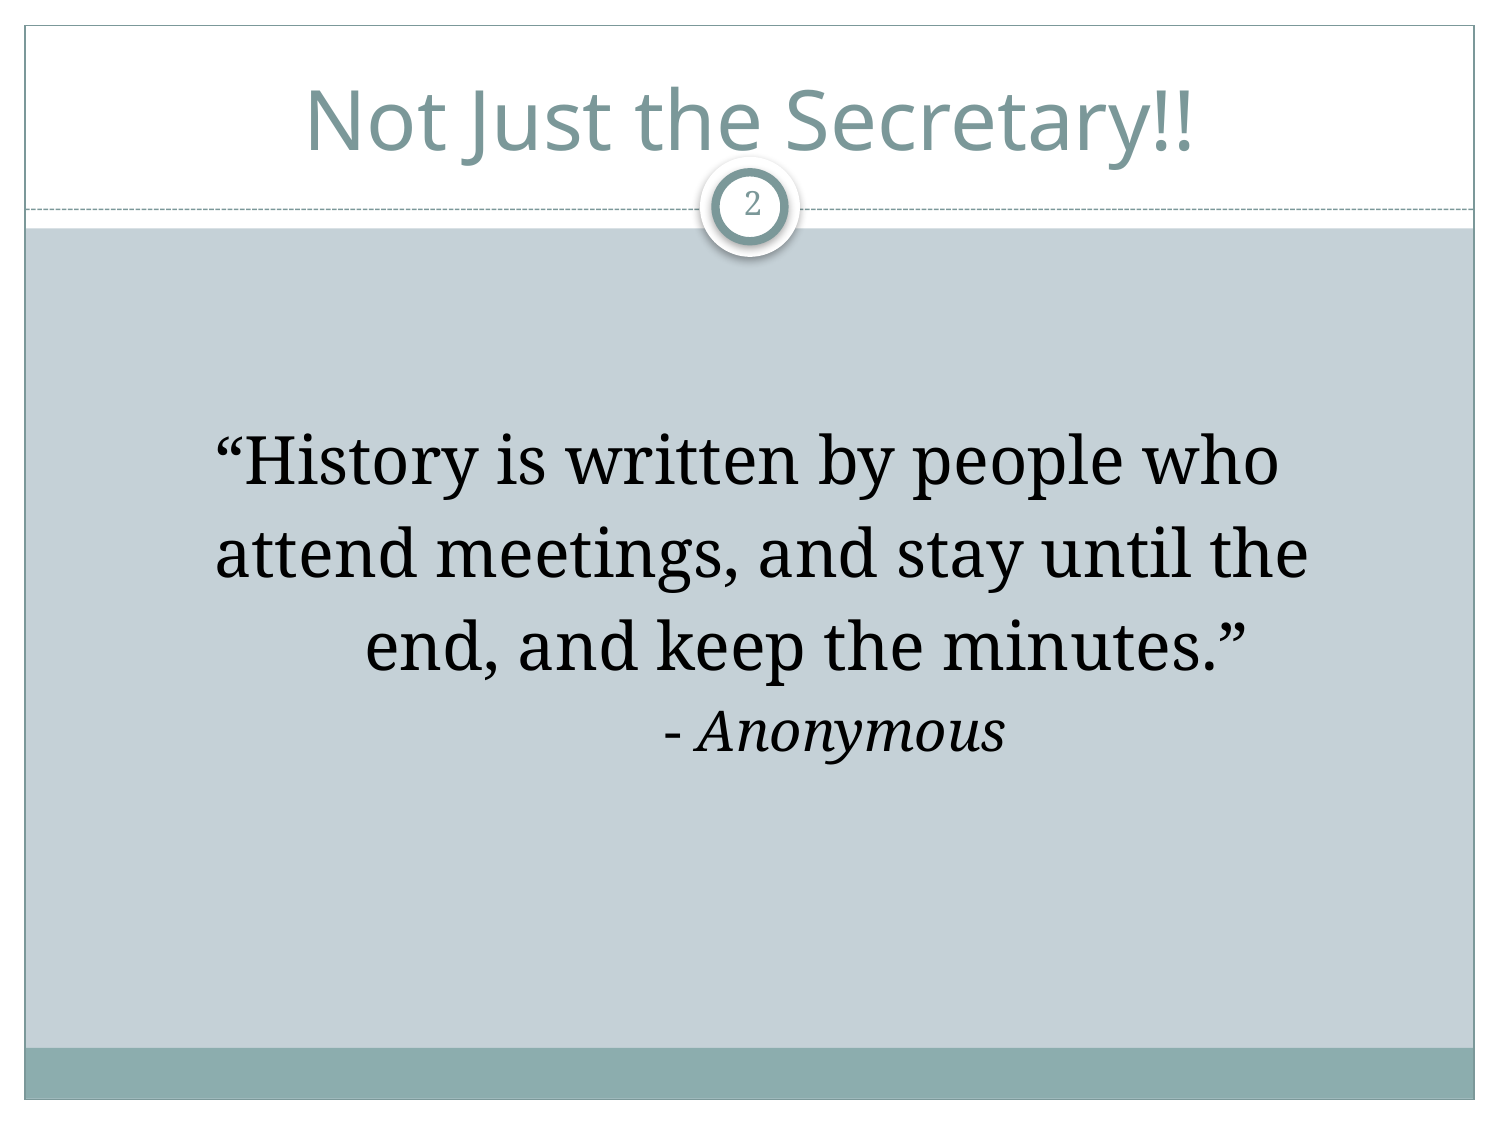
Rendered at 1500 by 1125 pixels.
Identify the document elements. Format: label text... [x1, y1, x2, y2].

slide_number 2 [715, 168, 791, 241]
list “History is written by people who attend meetings, and stay until the end, and keep the minutes.” - Anonymous [49, 250, 1445, 1001]
title Not Just the Secretary!! [50, 50, 1450, 175]
